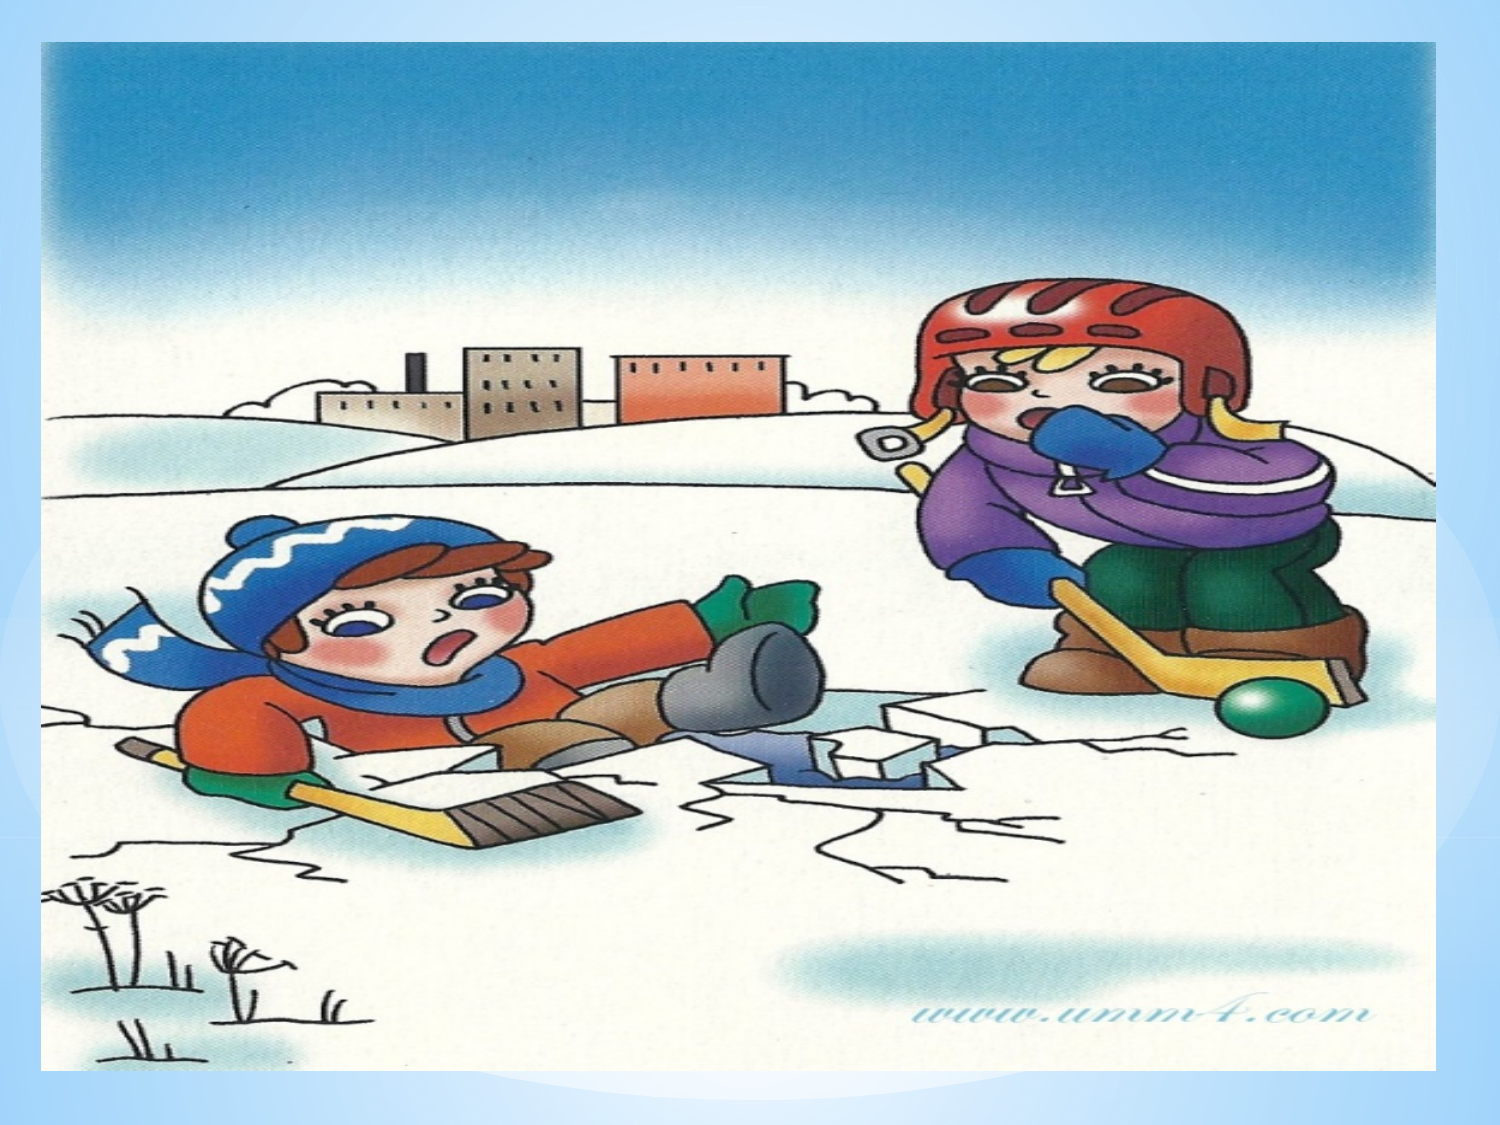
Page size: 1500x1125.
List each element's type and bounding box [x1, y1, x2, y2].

list [41, 42, 1436, 1071]
